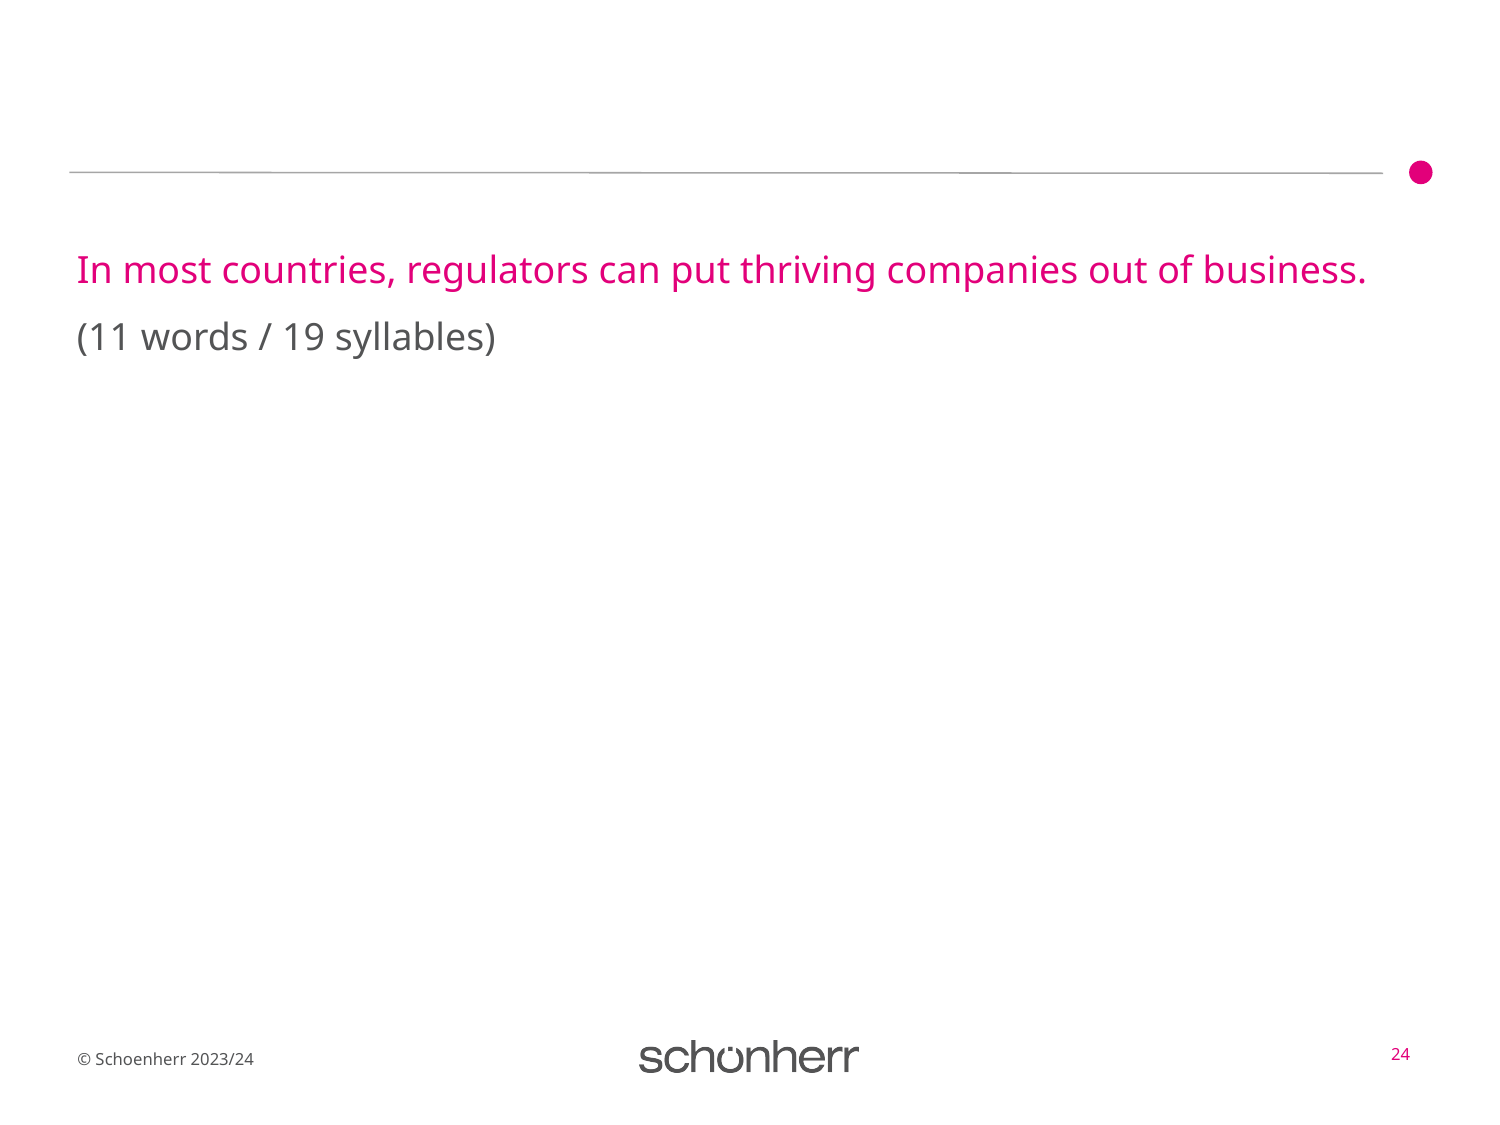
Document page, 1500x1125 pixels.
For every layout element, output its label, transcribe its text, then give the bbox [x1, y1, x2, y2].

picture [639, 1040, 859, 1073]
list In most countries, regulators can put thriving companies out of business. (11 words / 19 syllables) [62, 215, 1391, 953]
